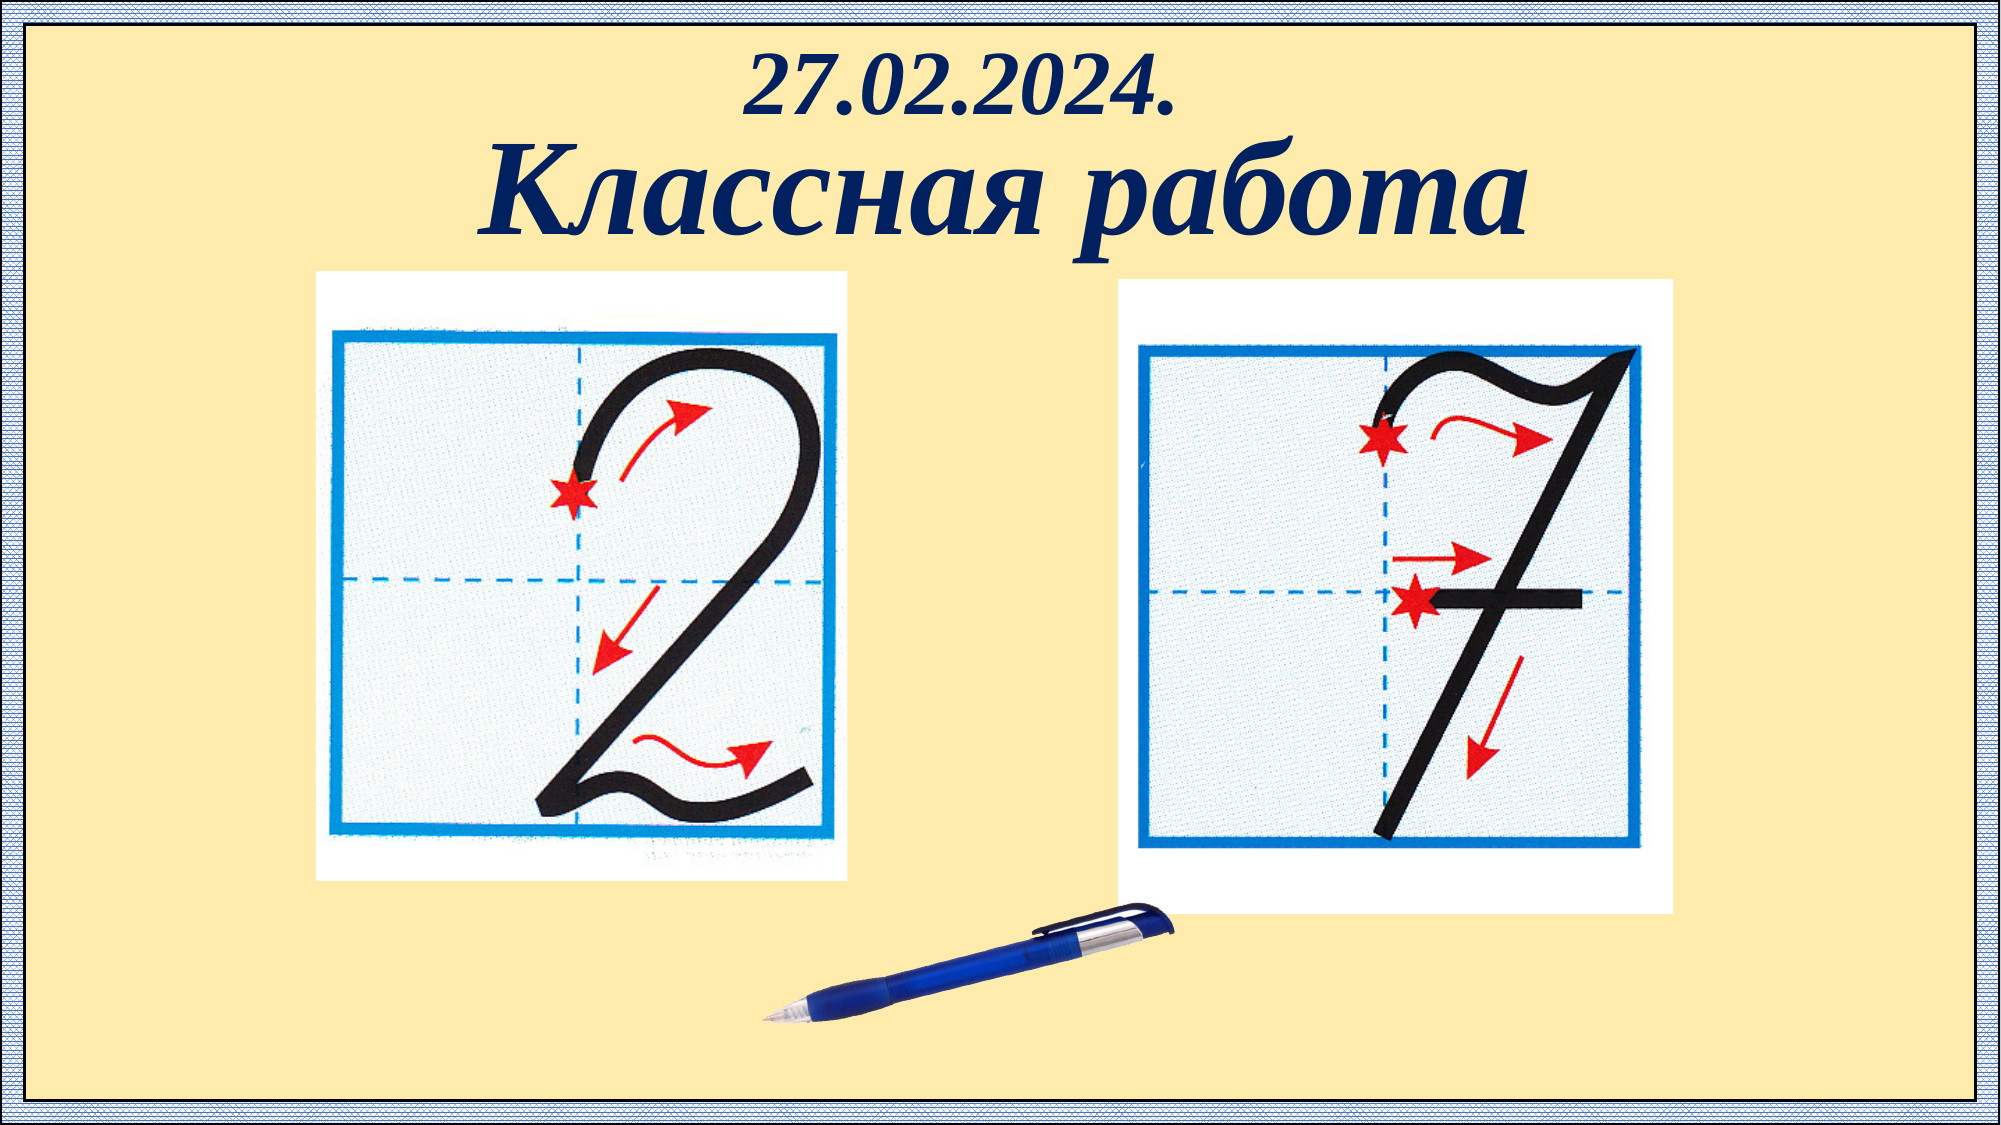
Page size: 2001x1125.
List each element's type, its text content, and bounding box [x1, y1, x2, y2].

picture [315, 271, 1674, 1125]
text_box 27.02.2024. [729, 15, 1197, 89]
text_box Классная работа [464, 89, 1548, 270]
